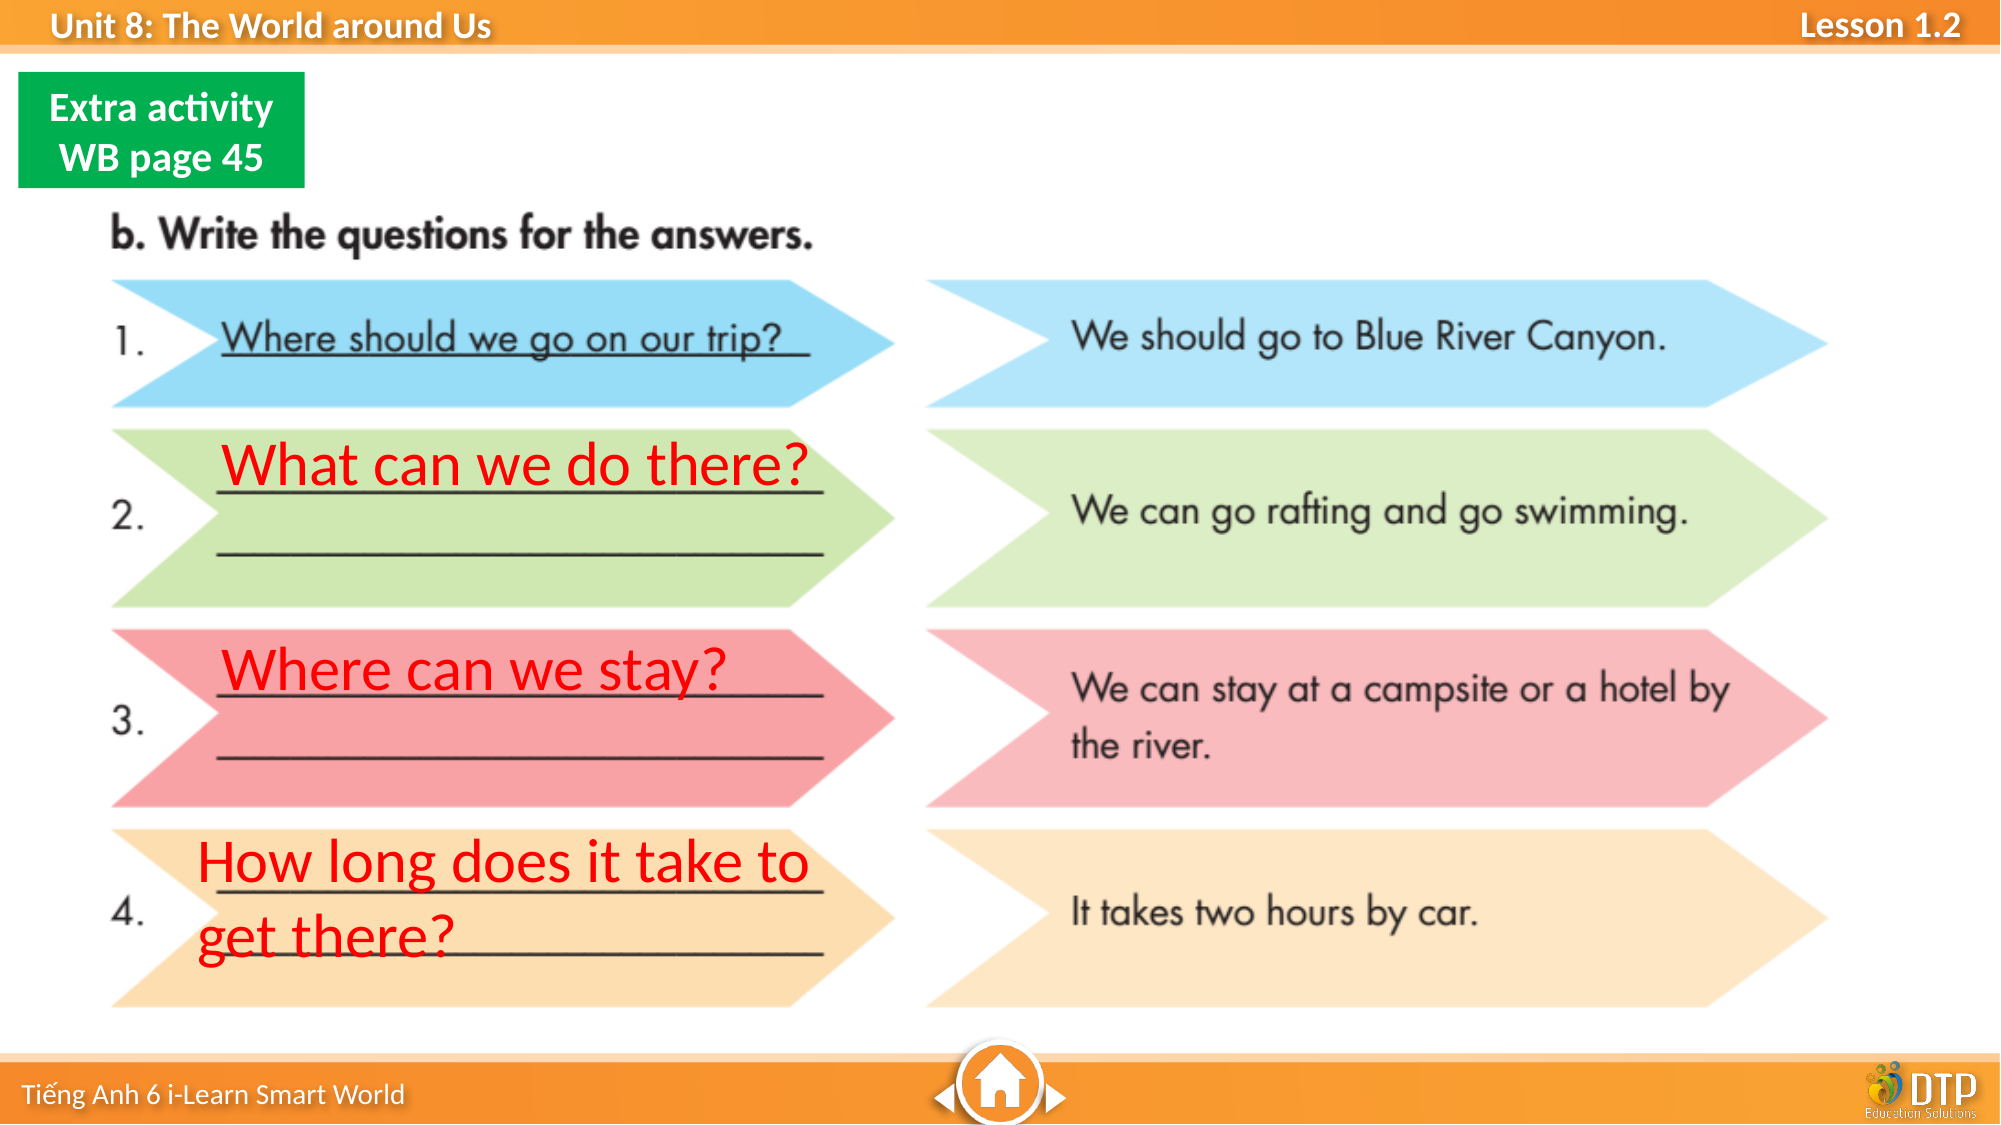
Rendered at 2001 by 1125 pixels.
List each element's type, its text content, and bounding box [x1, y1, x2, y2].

picture [0, 0, 2000, 1125]
text_box Extra activity WB page 45 [16, 70, 307, 190]
